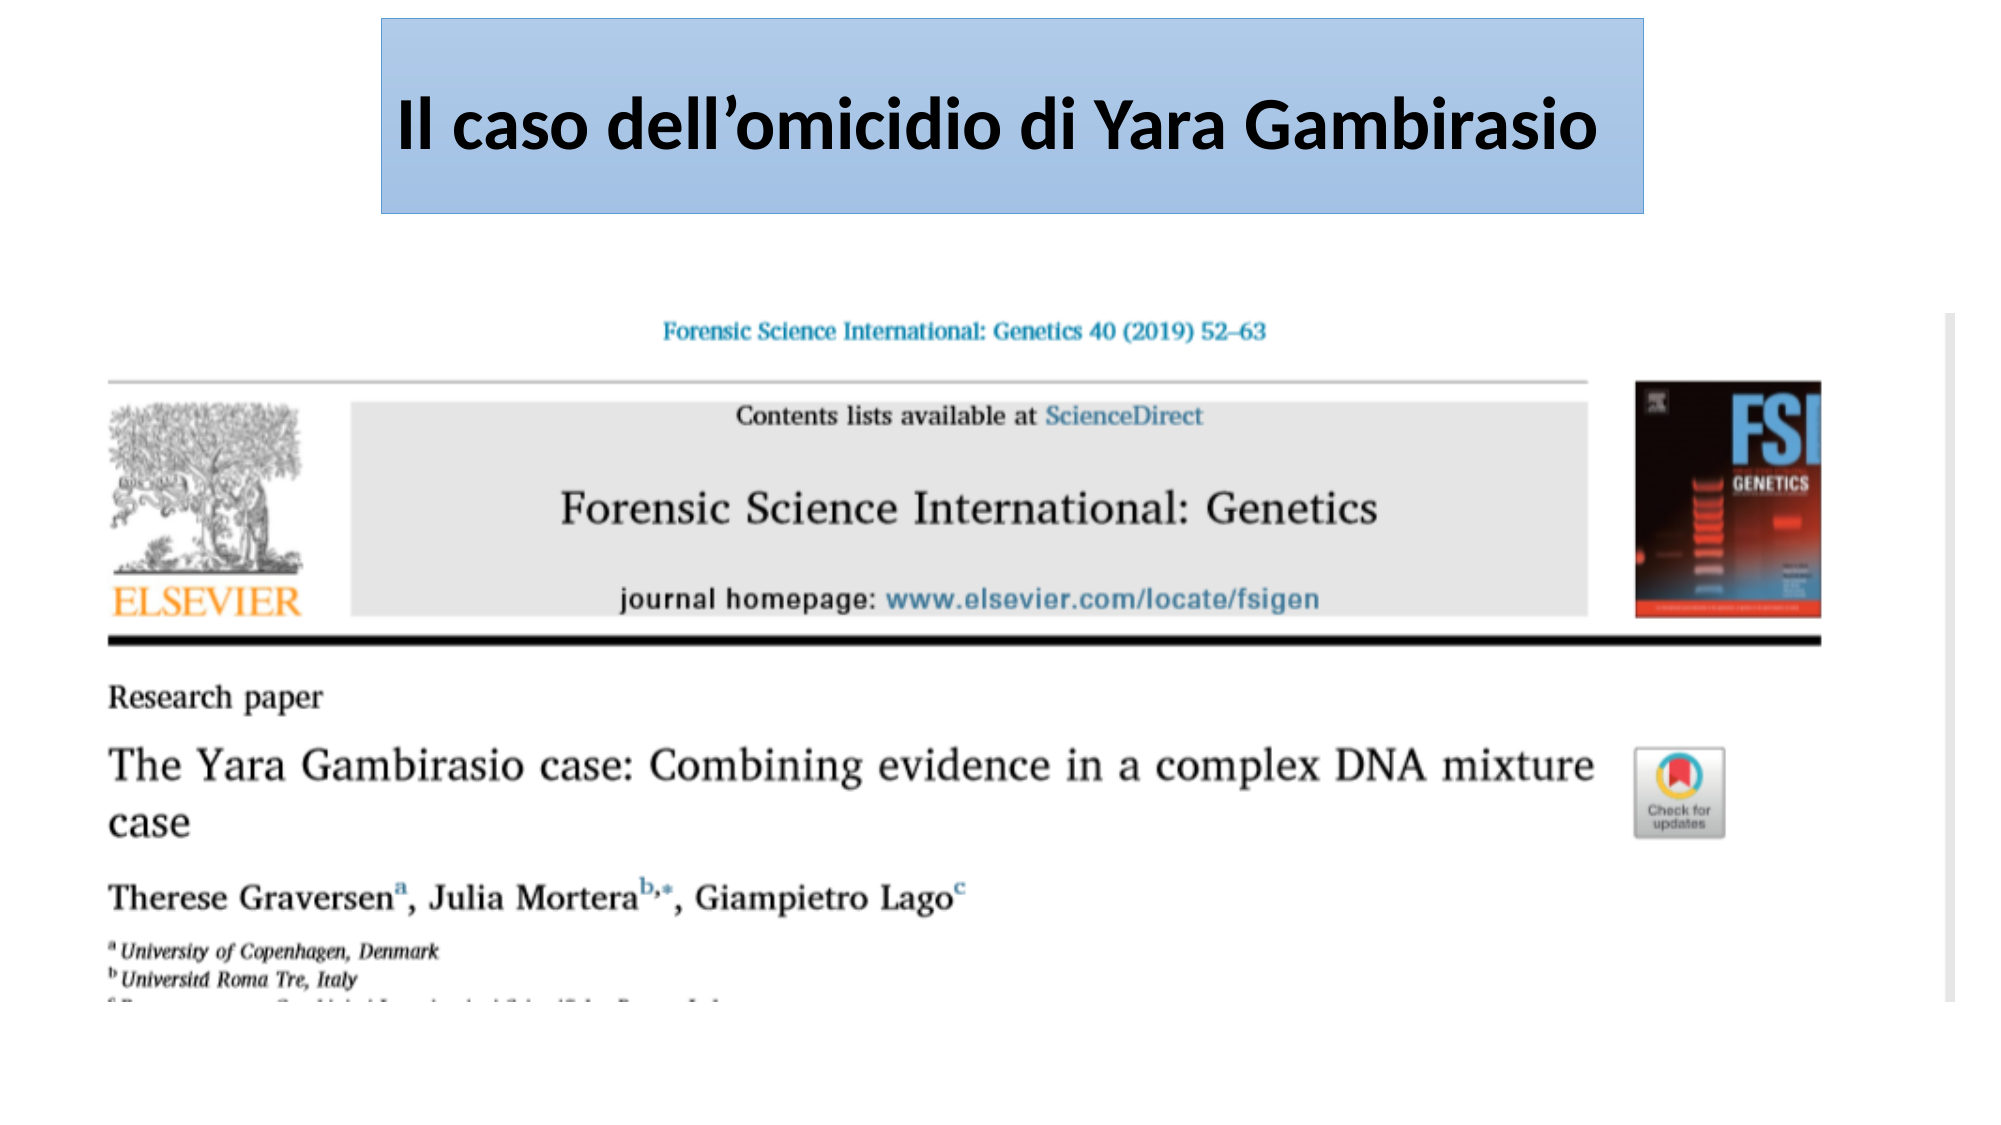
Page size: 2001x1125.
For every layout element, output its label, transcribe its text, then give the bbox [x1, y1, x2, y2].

title Il caso dell’omicidio di Yara Gambirasio [381, 18, 1644, 214]
picture [24, 313, 1955, 1002]
